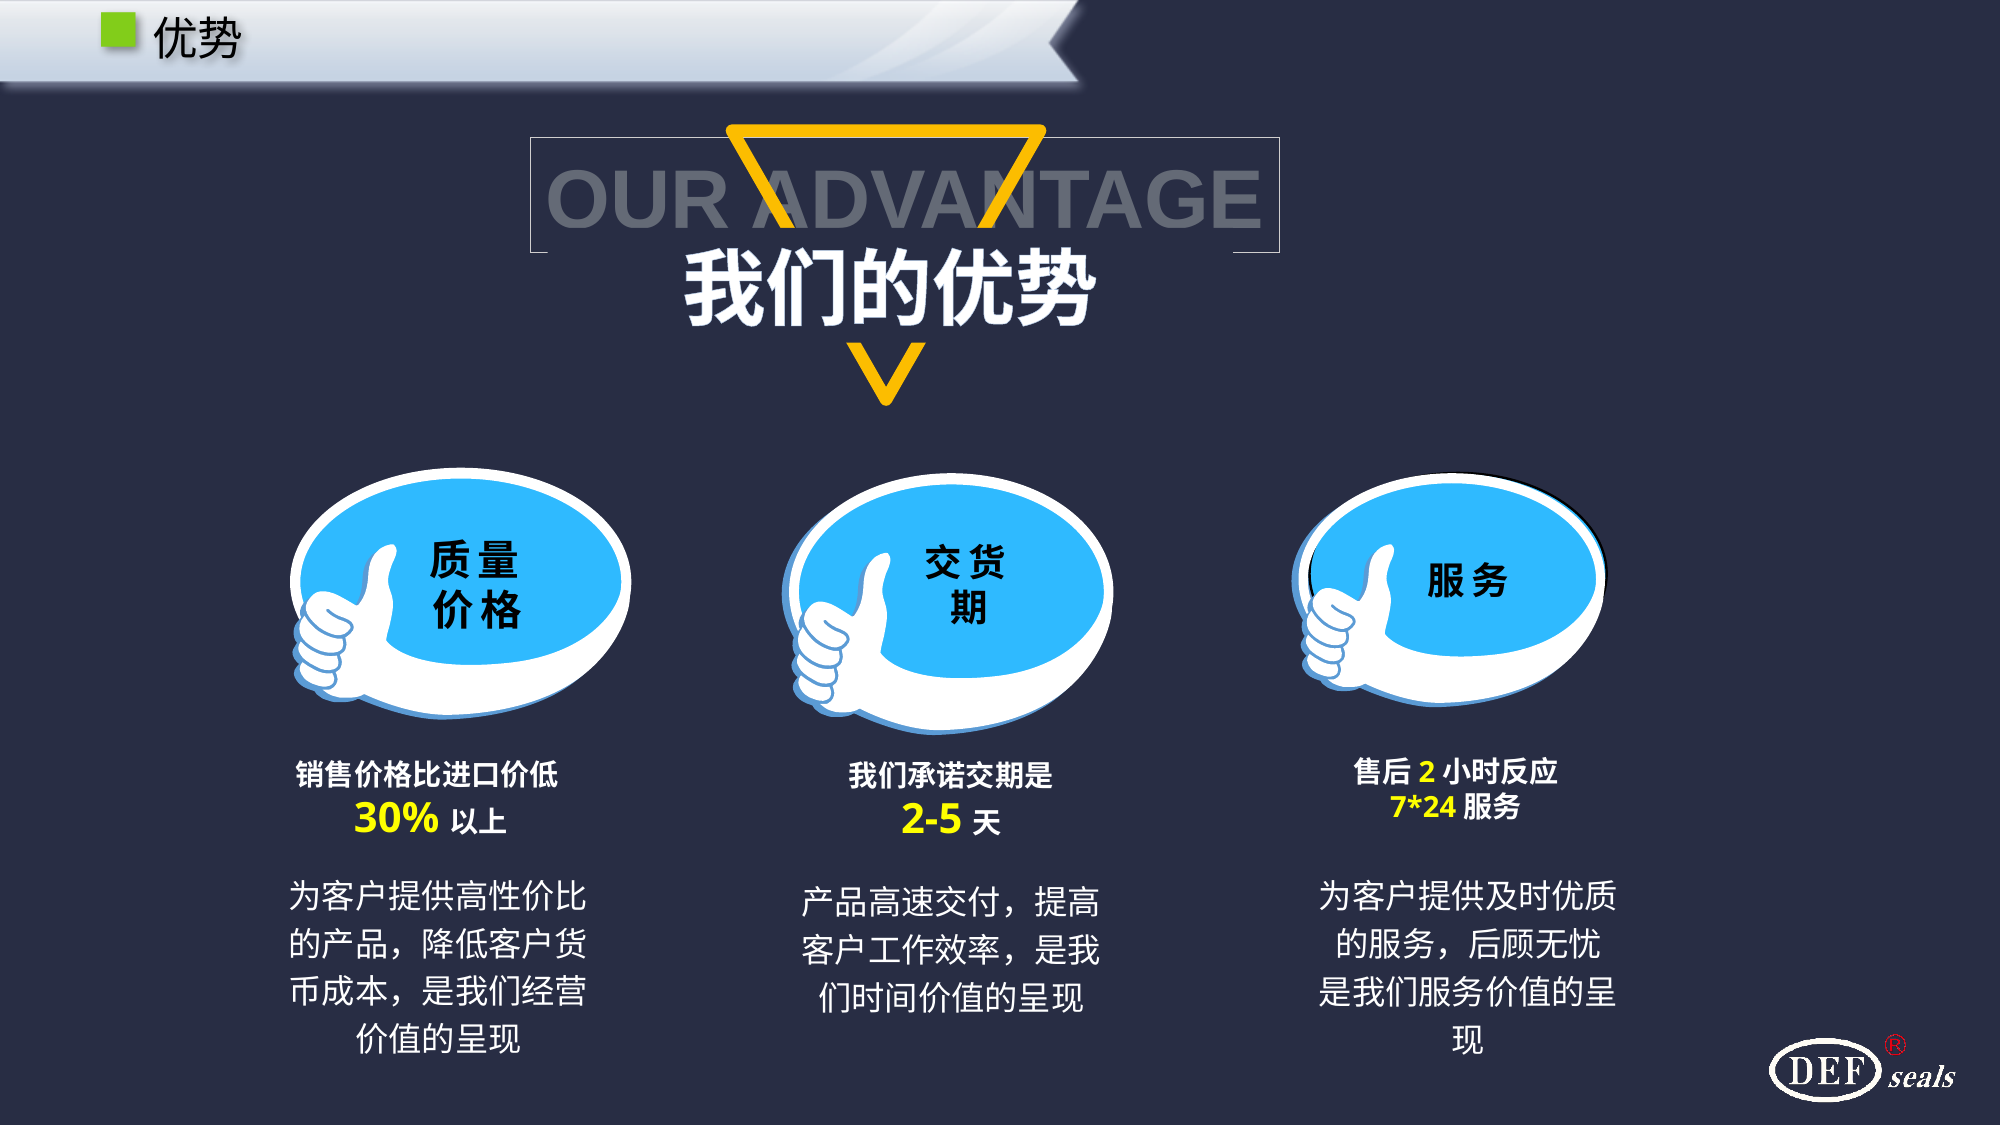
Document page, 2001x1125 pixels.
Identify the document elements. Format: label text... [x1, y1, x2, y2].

text_box OUR ADVANTAGE [986, 137, 1280, 253]
text_box 销售价格比进口价低30%以上 [278, 748, 584, 849]
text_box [281, 467, 634, 721]
text_box 我们承诺交期是 2-5天 [828, 749, 1075, 850]
text_box [736, 138, 1036, 227]
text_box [780, 472, 1116, 736]
text_box 我们的优势 [547, 227, 1233, 343]
text_box 为客户提供及时优质的服务，后顾无忧 是我们服务价值的呈现 [1292, 859, 1645, 1067]
text_box OUR ADVANTAGE [530, 138, 786, 253]
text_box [0, 0, 1096, 129]
picture [1769, 1031, 1956, 1103]
text_box [853, 343, 919, 400]
text_box 为客户提供高性价比的产品，降低客户货币成本，是我们经营价值的呈现 [262, 859, 615, 1108]
text_box 售后2小时反应 7*24服务 [1330, 745, 1582, 831]
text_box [1290, 472, 1607, 709]
text_box 产品高速交付，提高客户工作效率，是我们时间价值的呈现 [775, 865, 1128, 1025]
